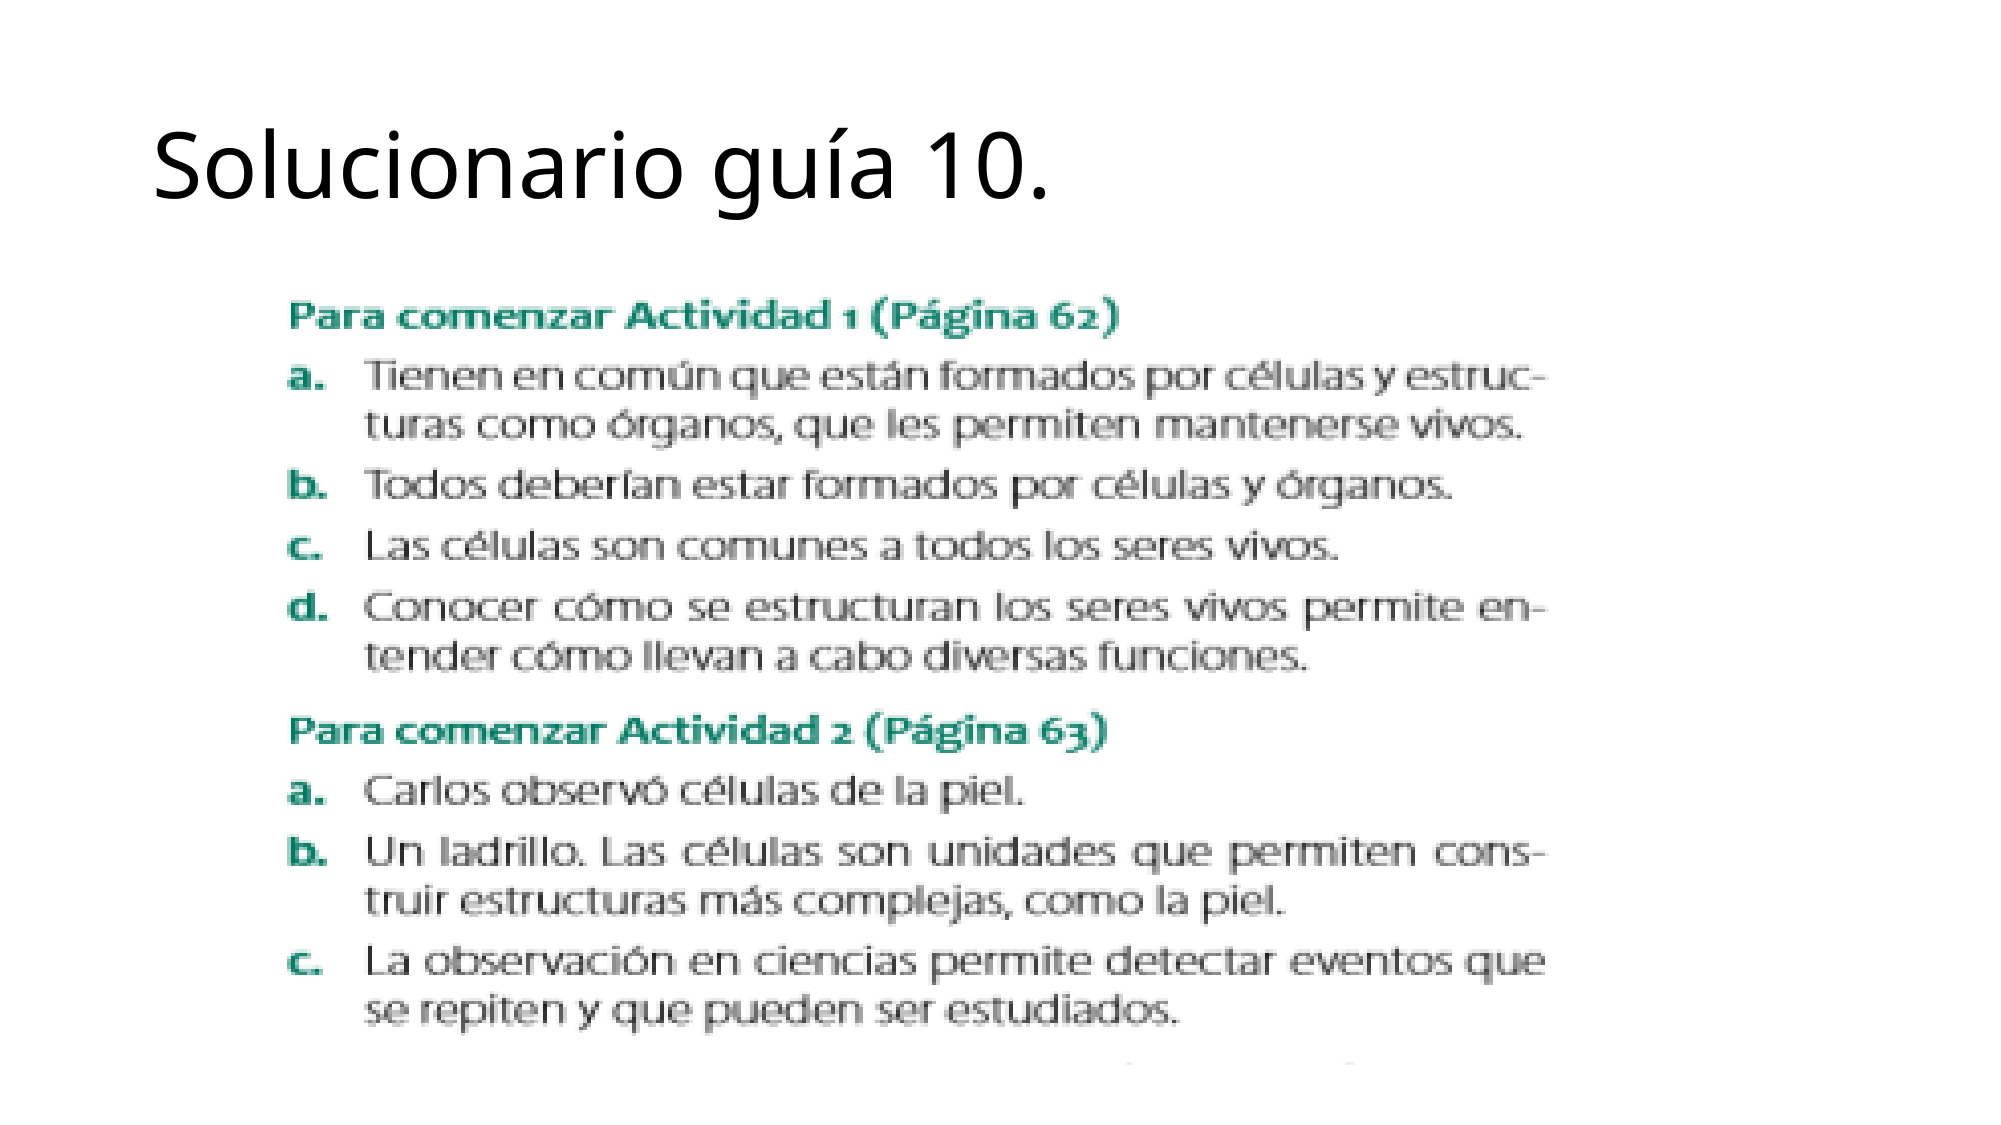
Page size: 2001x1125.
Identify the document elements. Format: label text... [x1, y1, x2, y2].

picture [221, 277, 1624, 1066]
title Solucionario guía 10. [137, 59, 1863, 278]
